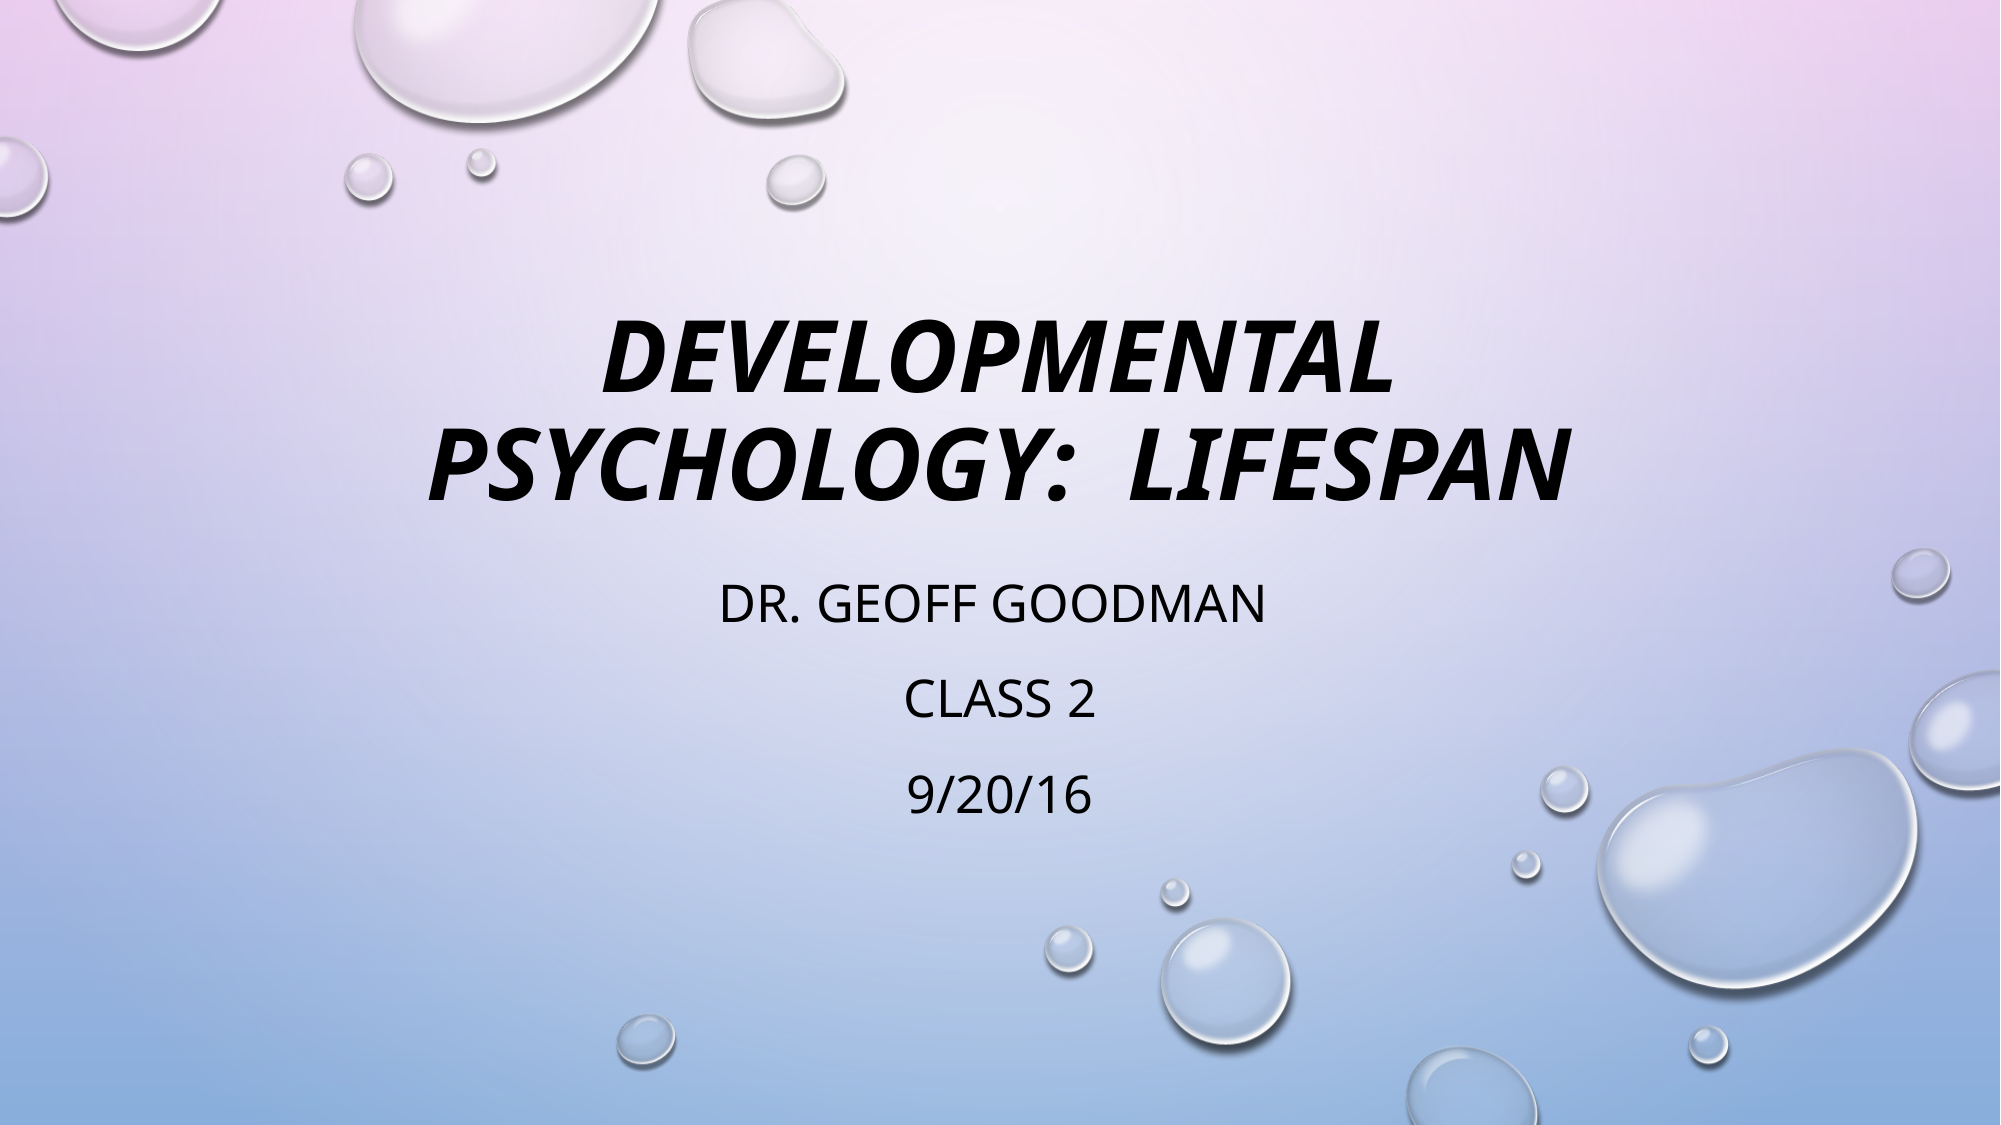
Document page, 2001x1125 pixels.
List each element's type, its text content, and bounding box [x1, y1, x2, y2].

title Developmental Psychology: Lifespan [287, 233, 1713, 530]
subtitle Dr. Geoff Goodman Class 2 9/20/16 [287, 549, 1713, 775]
picture [0, 0, 2000, 1125]
